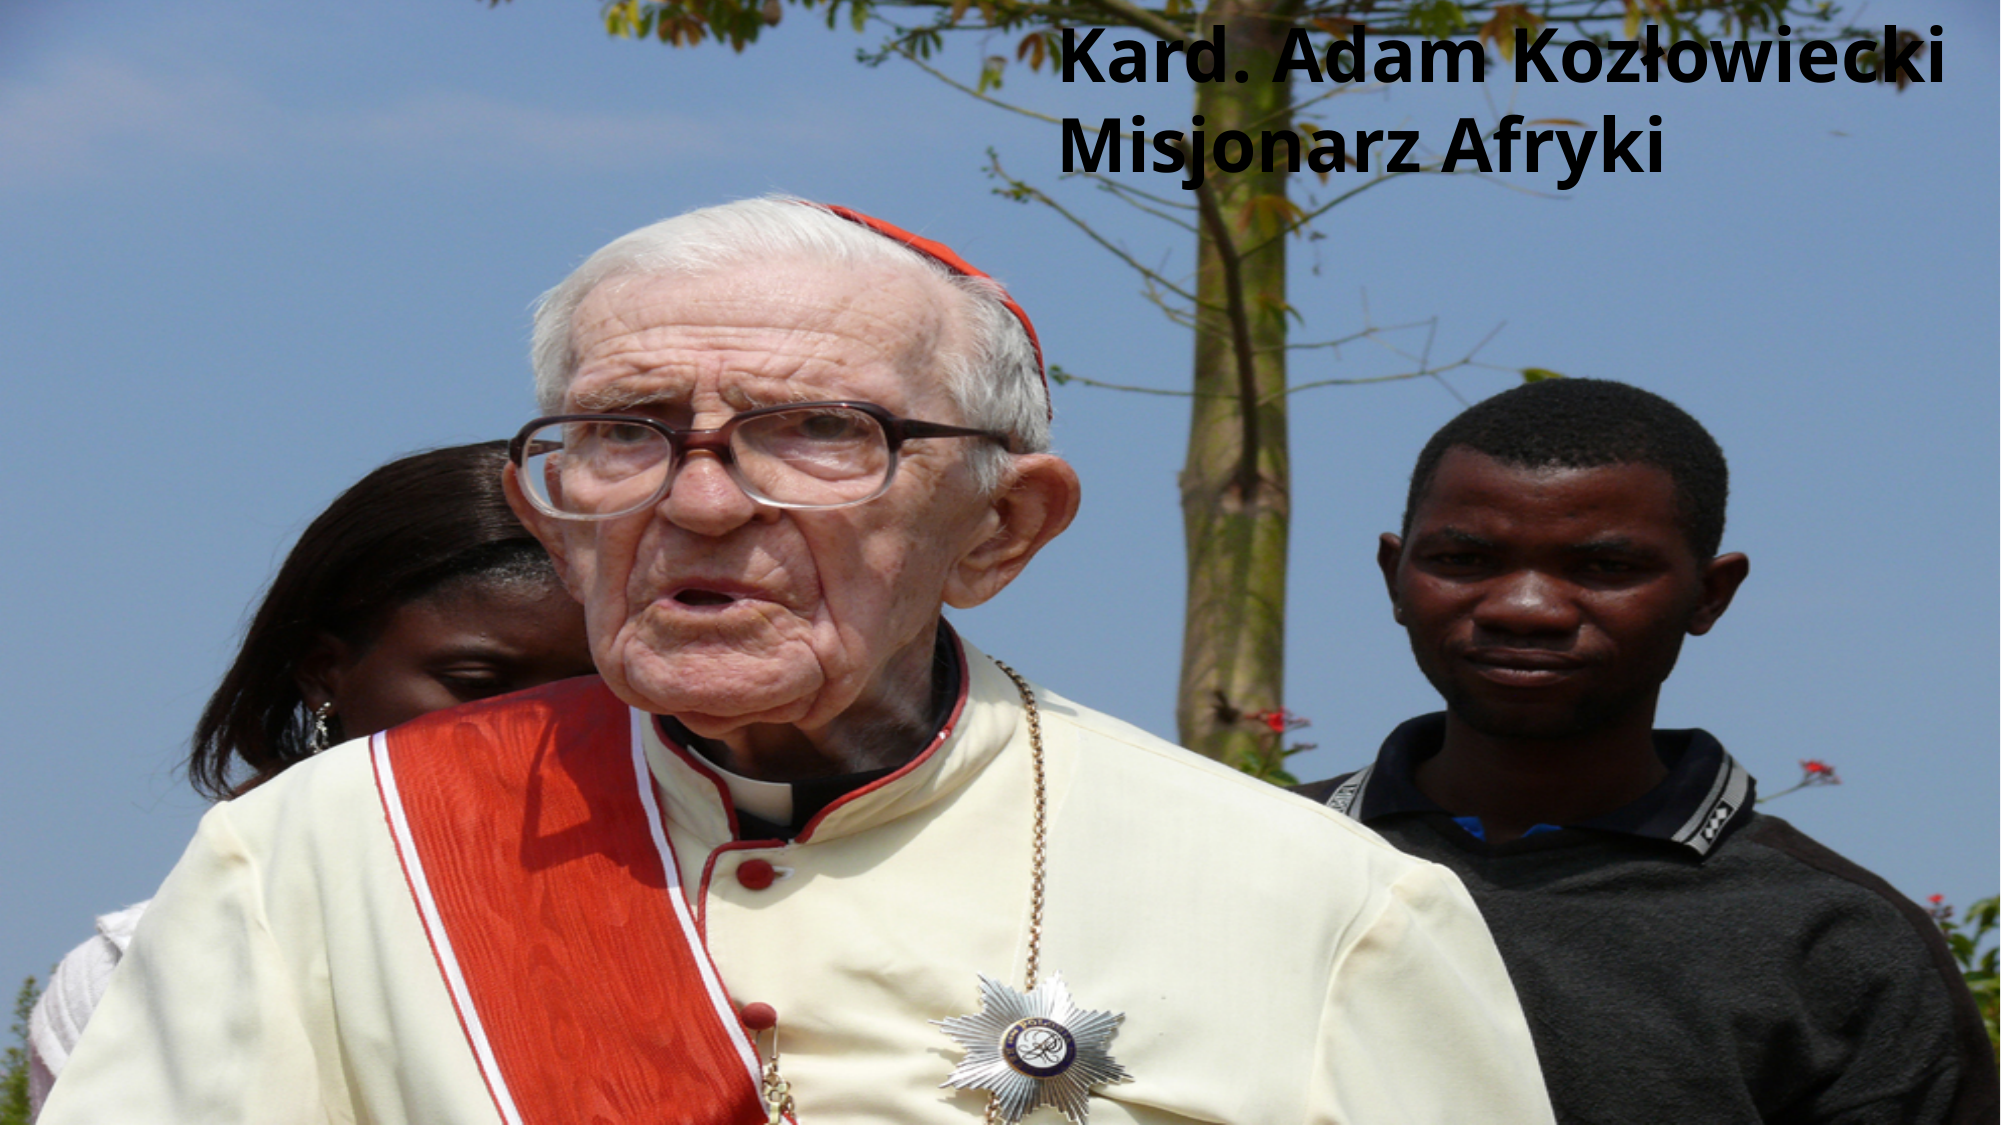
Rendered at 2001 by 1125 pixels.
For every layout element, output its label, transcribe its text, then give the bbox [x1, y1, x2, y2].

text_box Kard. Adam Kozłowiecki Misjonarz Afryki [1041, 0, 1965, 195]
picture [0, 0, 2001, 1125]
